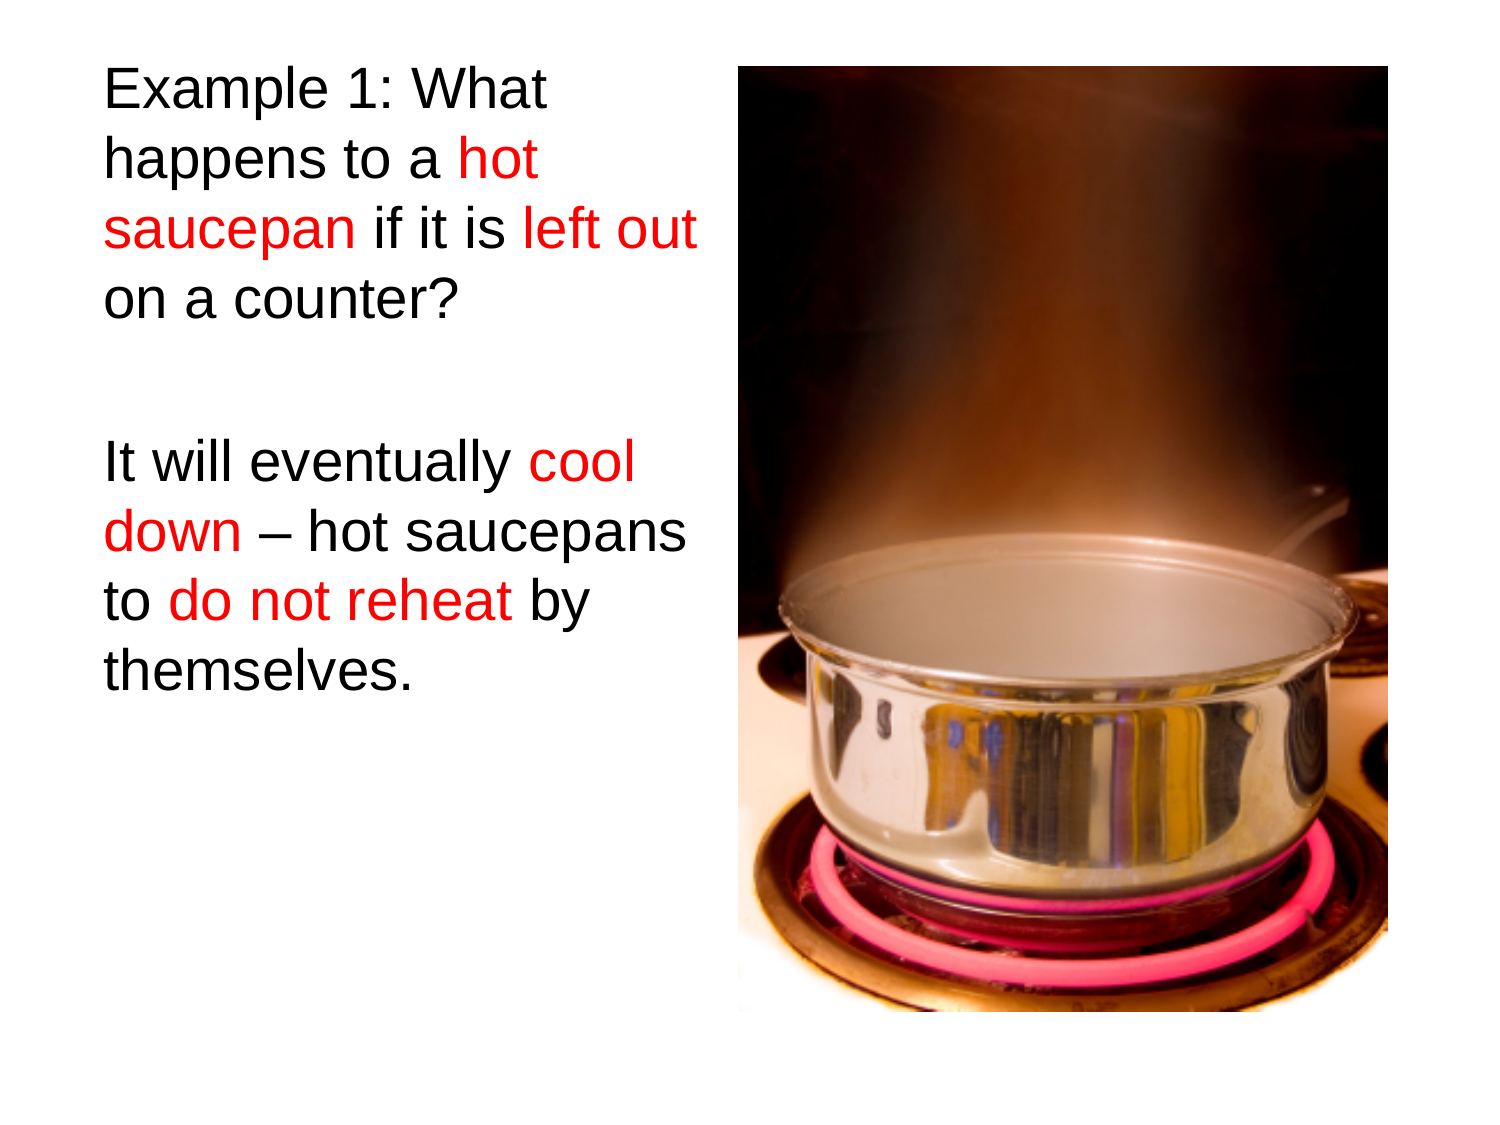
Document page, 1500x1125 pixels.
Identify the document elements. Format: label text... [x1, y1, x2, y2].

picture [737, 66, 1389, 1012]
subtitle Example 1: What happens to a hot saucepan if it is left out on a counter? It will eventually cool down – hot saucepans to do not reheat by themselves. [88, 42, 750, 1083]
